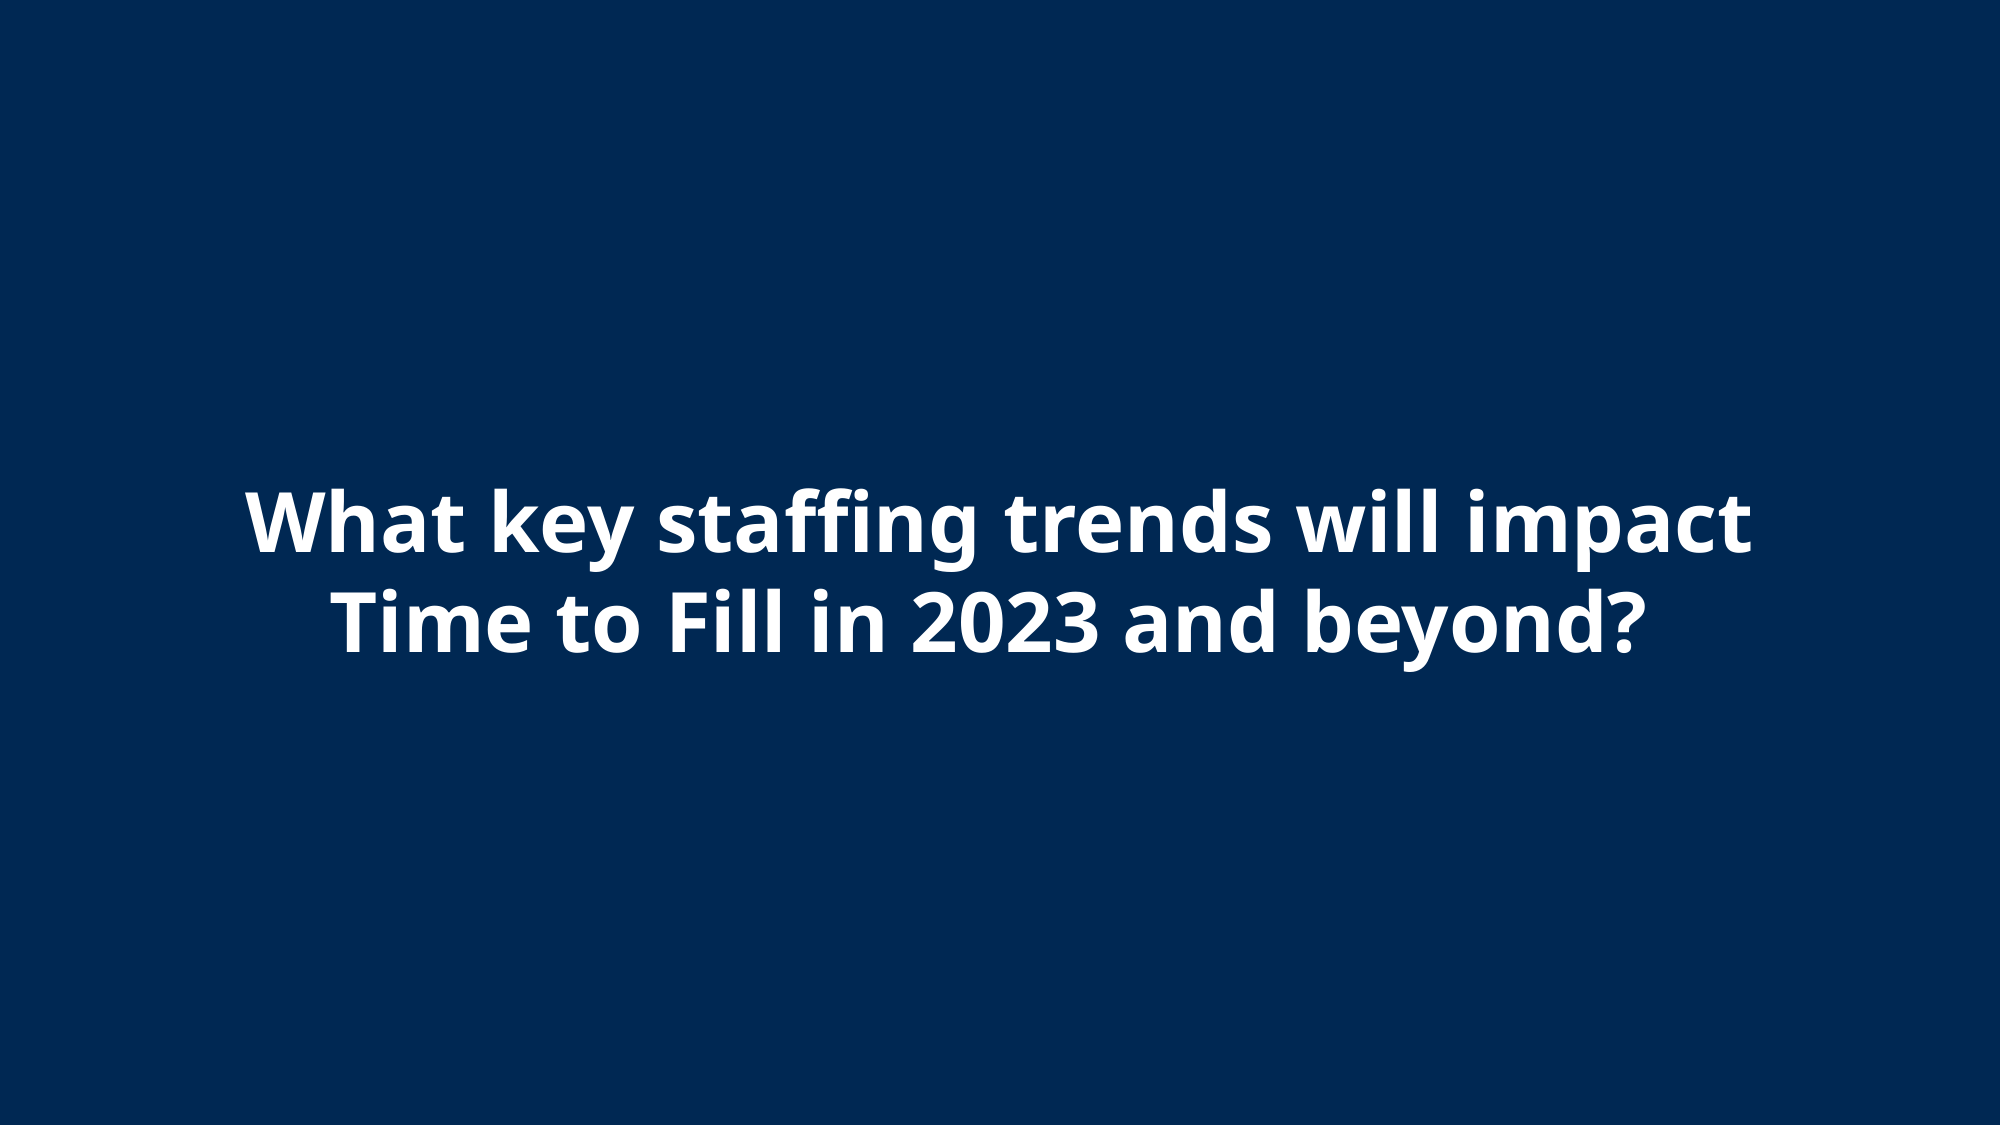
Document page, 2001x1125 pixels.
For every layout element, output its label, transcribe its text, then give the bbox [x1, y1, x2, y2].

title What key staffing trends will impact Time to Fill in 2023 and beyond? [200, 402, 1800, 736]
